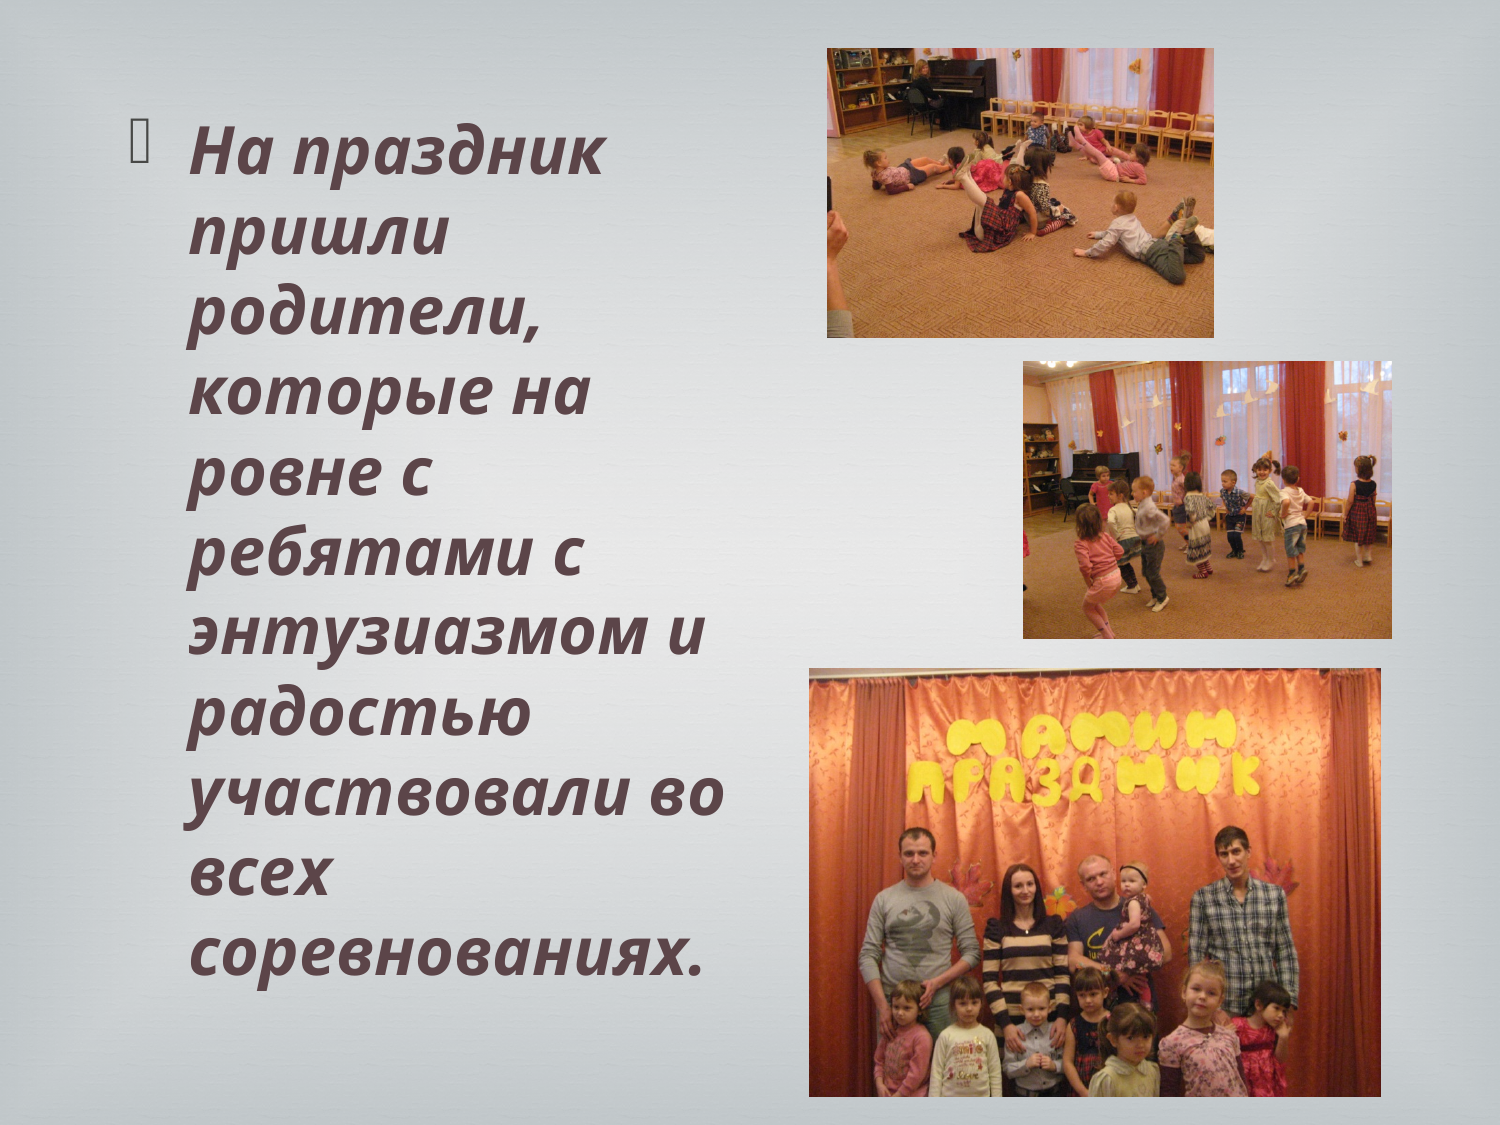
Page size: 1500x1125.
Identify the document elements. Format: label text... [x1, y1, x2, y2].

list На праздник пришли родители, которые на ровне с ребятами с энтузиазмом и радостью участвовали во всех соревнованиях. [113, 91, 789, 1005]
picture [827, 48, 1215, 339]
picture [1023, 361, 1393, 639]
picture [808, 668, 1381, 1098]
